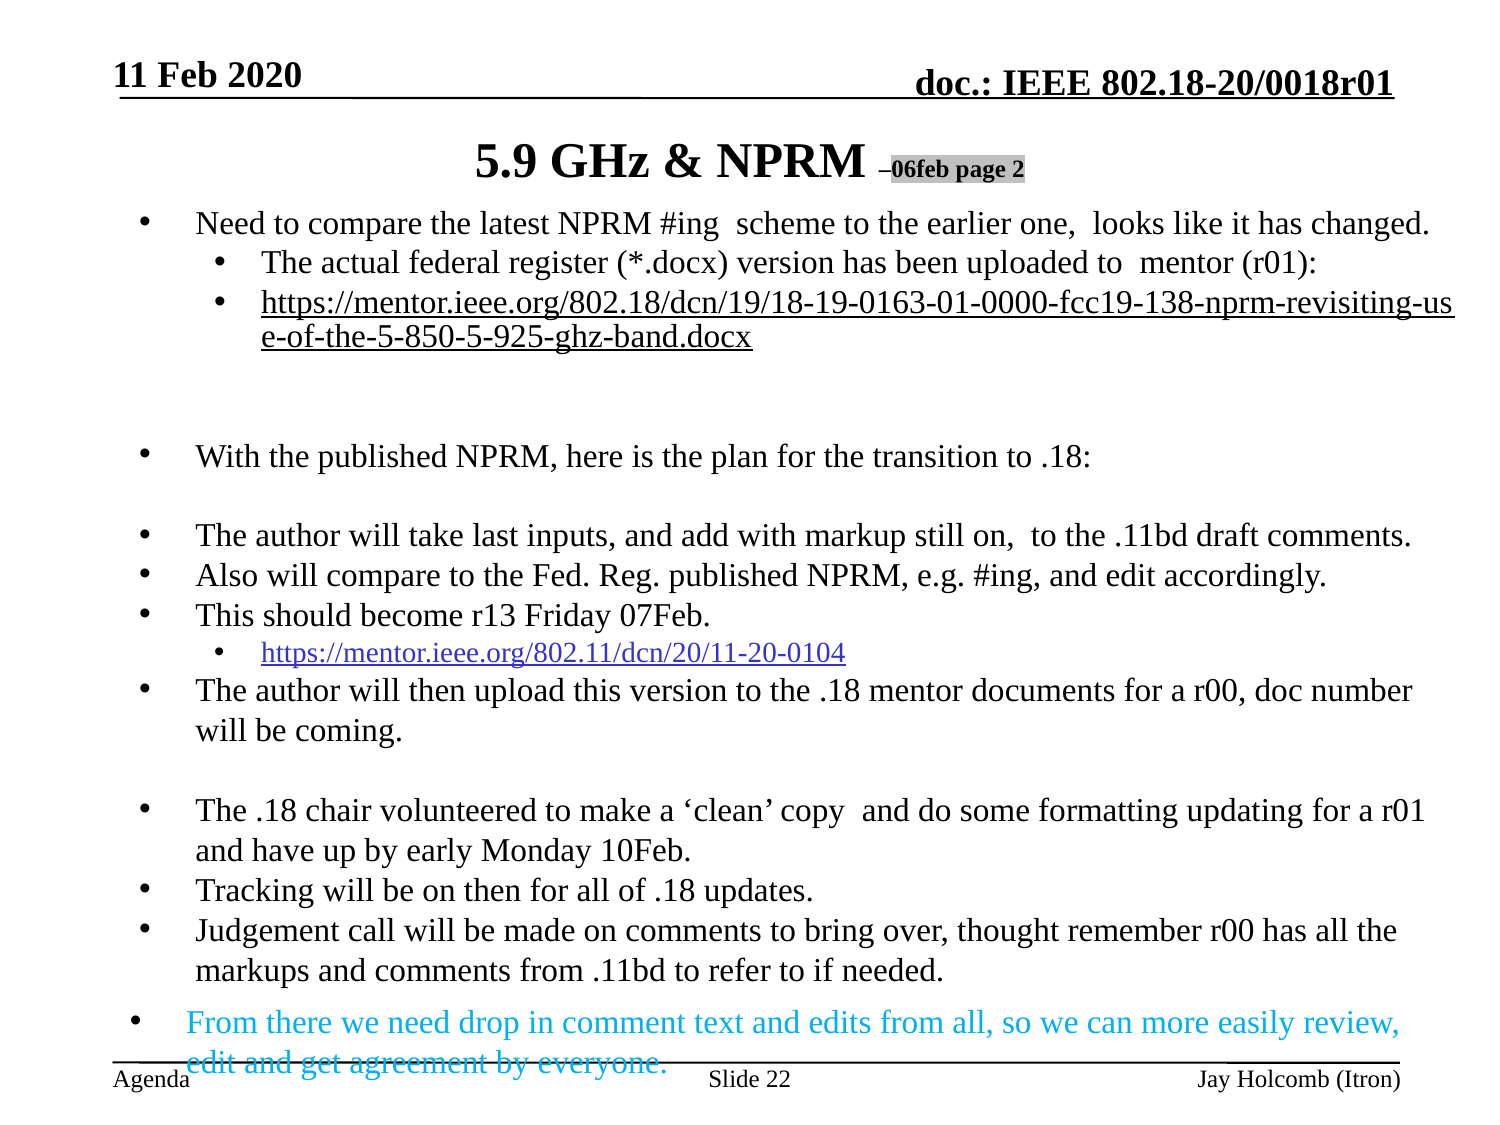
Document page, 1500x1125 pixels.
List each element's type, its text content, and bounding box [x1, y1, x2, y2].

slide_number Slide 22 [699, 1061, 800, 1123]
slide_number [112, 49, 488, 95]
title 5.9 GHz & NPRM –06feb page 2 [59, 102, 1441, 213]
footer Jay Holcomb (Itron) [878, 1061, 1402, 1093]
list Need to compare the latest NPRM #ing scheme to the earlier one, looks like it has changed. The actual federal register (*.docx) version has been uploaded to mentor (r01): https://mentor.ieee.org/802.18/dcn/19/18-19-0163-01-0000-fcc19-138-nprm-revisiting-use-of-the-5-850-5-925-ghz-band.docx With the published NPRM, here is the plan for the transition to .18: The author will take last inputs, and add with markup still on, to the .11bd draft comments. Also will compare to the Fed. Reg. published NPRM, e.g. #ing, and edit accordingly. This should become r13 Friday 07Feb. https://mentor.ieee.org/802.11/dcn/20/11-20-0104 The author will then upload this version to the .18 mentor documents for a r00, doc number will be coming. The .18 chair volunteered to make a ‘clean’ copy and do some formatting updating for a r01 and have up by early Monday 10Feb. Tracking will be on then for all of .18 updates. Judgement call will be made on comments to bring over, thought remember r00 has all the markups and comments from .11bd to refer to if needed. From there we need drop in comment text and edits from all, so we can more easily review, edit and get agreement by everyone. [114, 192, 1476, 1063]
